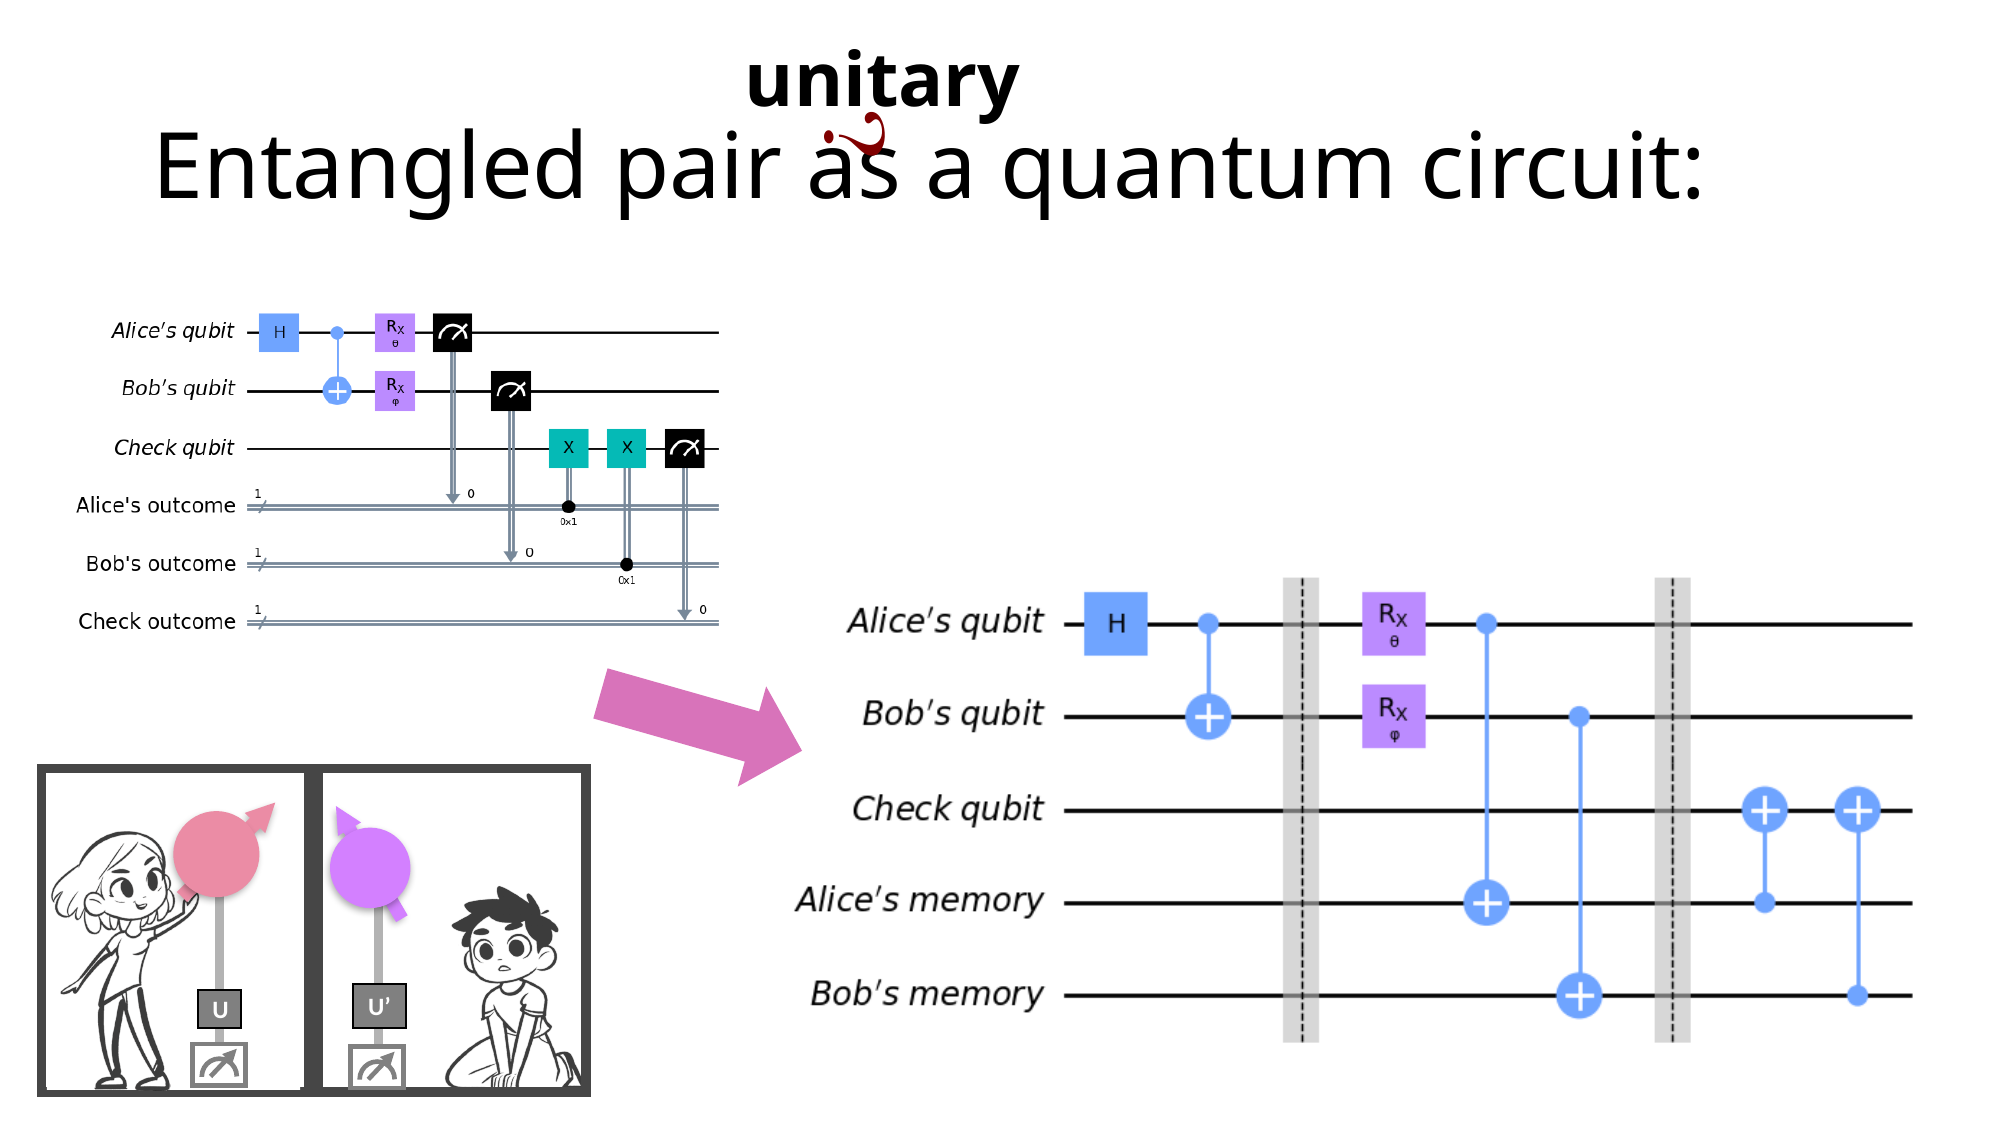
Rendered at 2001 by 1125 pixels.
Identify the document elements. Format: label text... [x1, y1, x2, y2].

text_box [41, 768, 587, 1098]
picture [34, 277, 1933, 1066]
title Entangled pair as a quantum circuit: [137, 59, 1863, 278]
text_box [592, 667, 730, 759]
text_box unitary [730, 24, 1070, 129]
